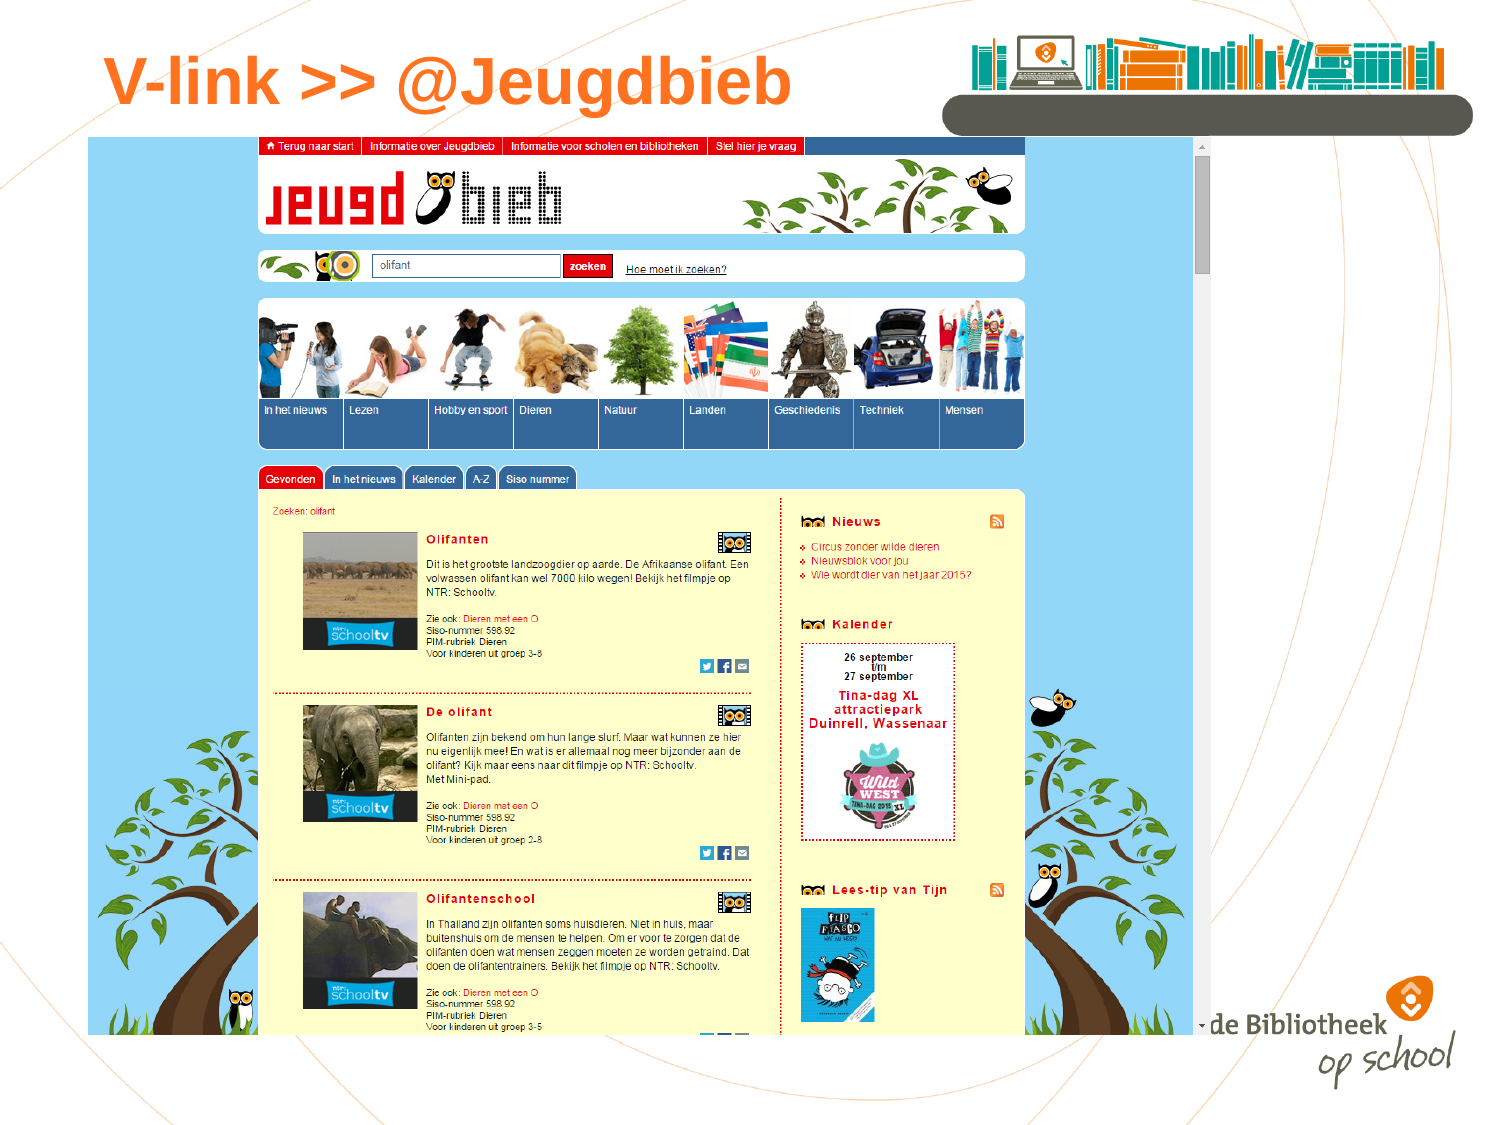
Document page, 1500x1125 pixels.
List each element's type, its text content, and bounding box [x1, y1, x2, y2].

title V-link >> @Jeugdbieb [88, 19, 1439, 138]
picture [0, 0, 1500, 1125]
